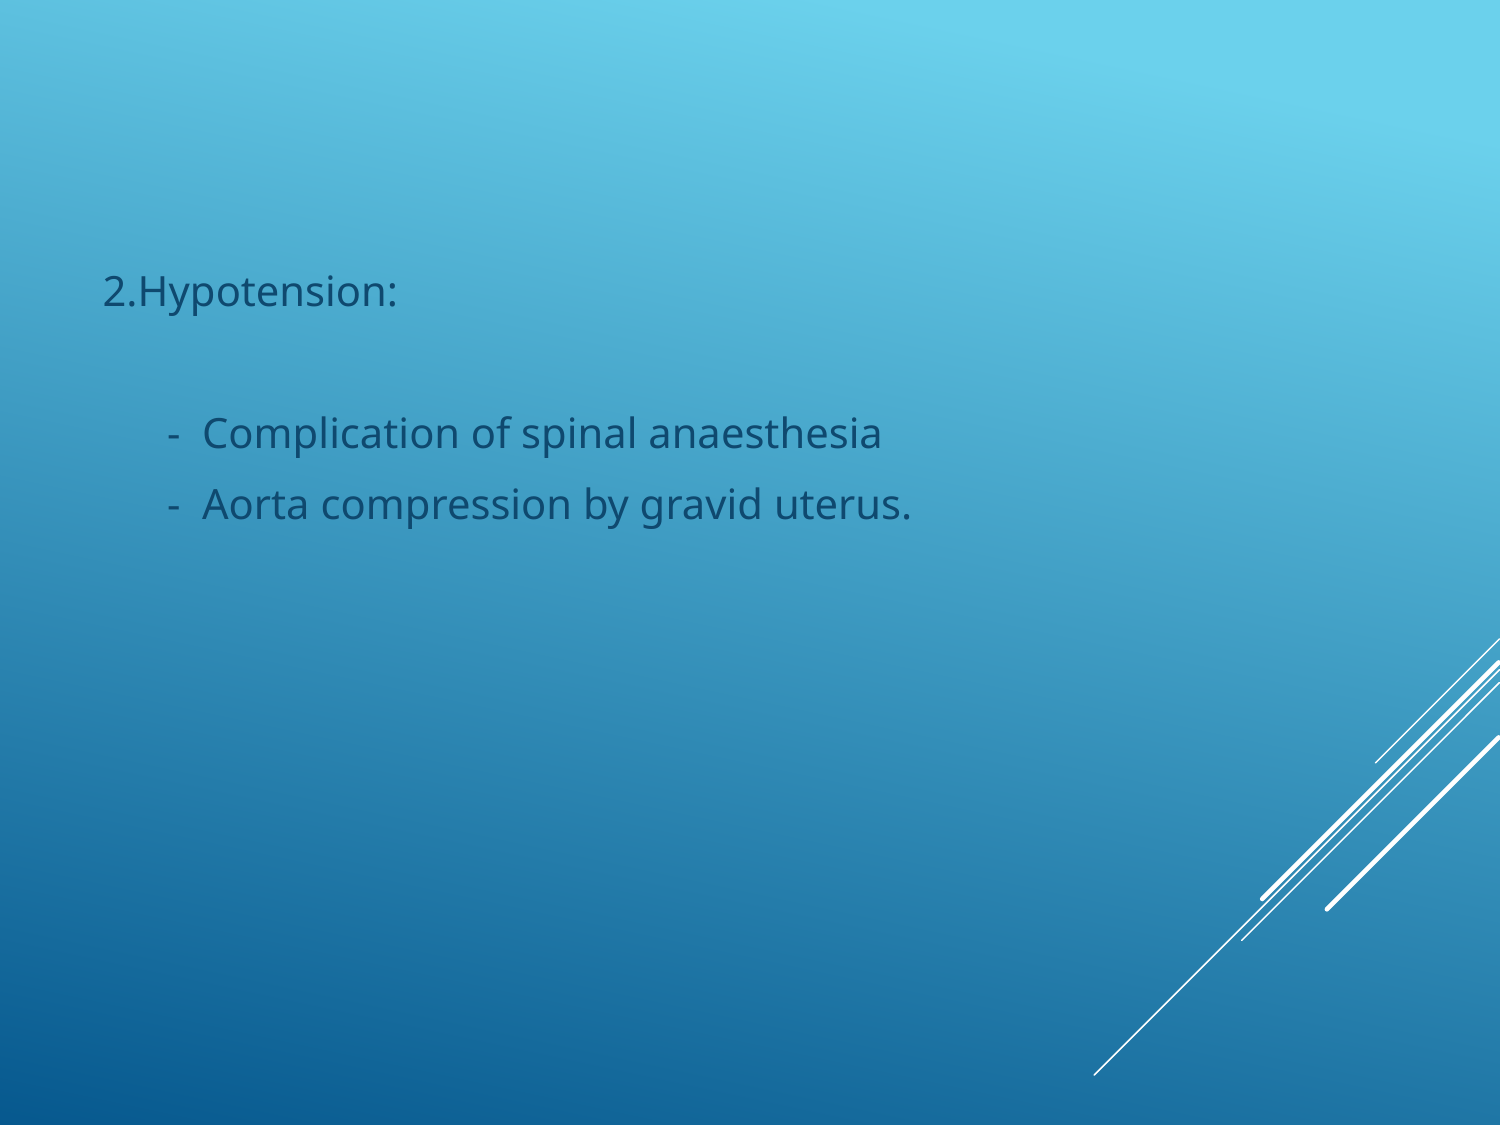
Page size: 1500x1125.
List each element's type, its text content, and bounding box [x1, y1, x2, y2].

list 2.Hypotension: - Complication of spinal anaesthesia - Aorta compression by gravid uterus. [87, 87, 1163, 706]
